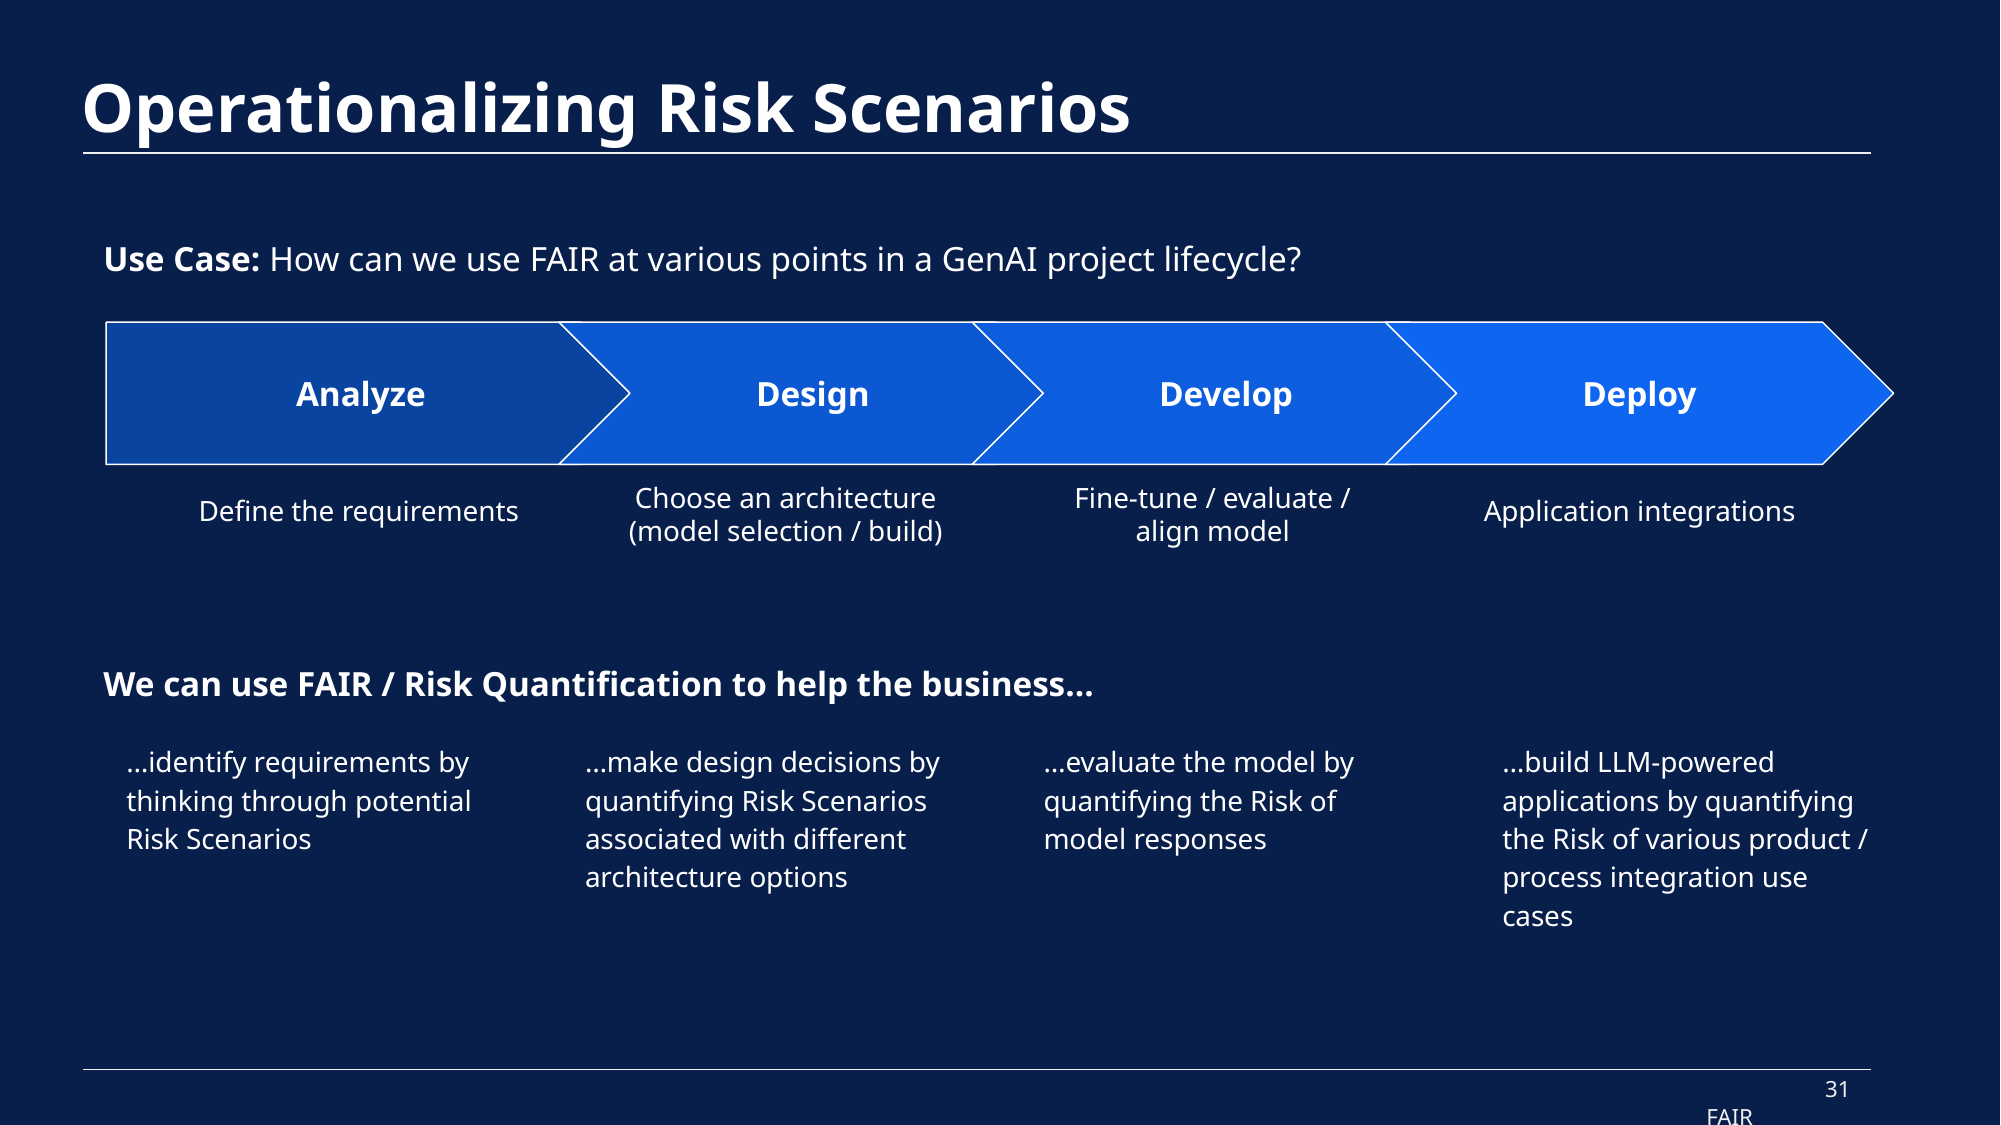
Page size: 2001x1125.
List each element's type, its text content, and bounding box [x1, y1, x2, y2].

list …build LLM-powered applications by quantifying the Risk of various product / process integration use cases [1482, 719, 1894, 1125]
text_box Develop [972, 322, 1455, 465]
list …evaluate the model by quantifying the Risk of model responses [1023, 719, 1436, 1125]
list …make design decisions by quantifying Risk Scenarios associated with different architecture options [564, 719, 977, 1125]
list …identify requirements by thinking through potential Risk Scenarios [106, 719, 518, 1125]
title Operationalizing Risk Scenarios [61, 55, 1978, 284]
list Choose an architecture (model selection / build) [594, 460, 978, 623]
list We can use FAIR / Risk Quantification to help the business… [83, 623, 1871, 1125]
list Define the requirements [167, 474, 551, 623]
list Fine-tune / evaluate / align model [1021, 460, 1405, 623]
text_box Design [558, 322, 1042, 465]
list Application integrations [1448, 474, 1832, 623]
text_box Deploy [1385, 322, 1894, 465]
list Use Case: How can we use FAIR at various points in a GenAI project lifecycle? [83, 284, 1871, 623]
text_box Analyze [106, 322, 629, 465]
